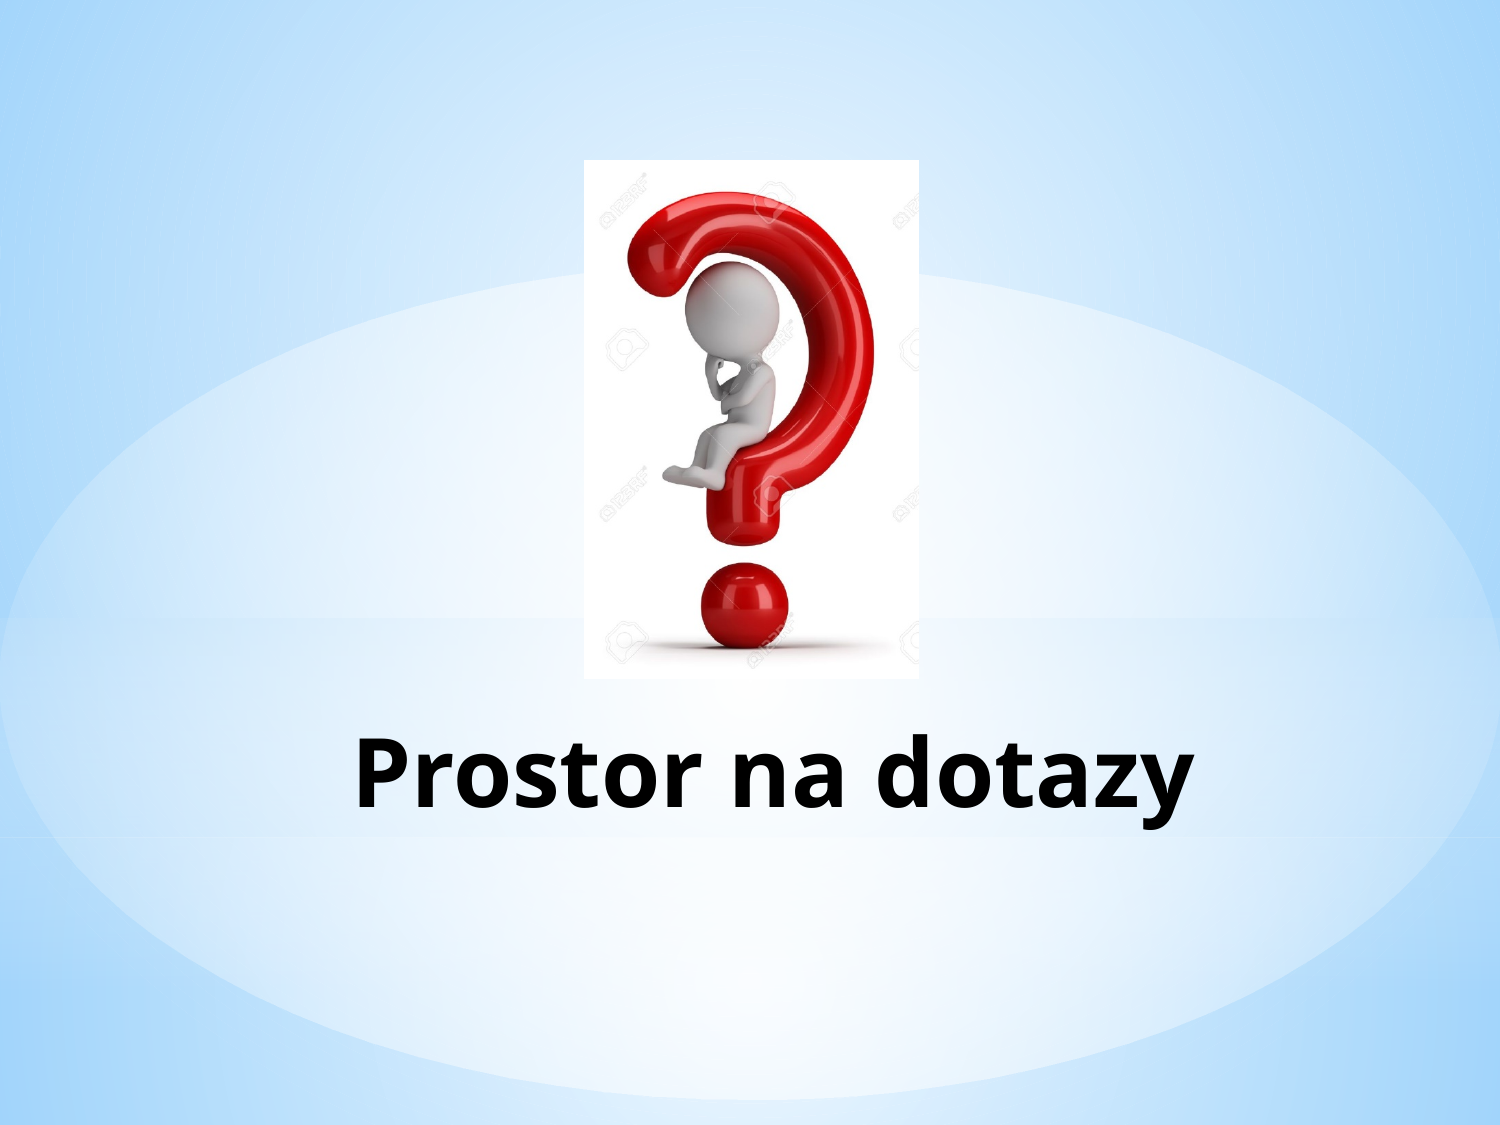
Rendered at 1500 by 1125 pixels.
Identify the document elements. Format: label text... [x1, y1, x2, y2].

picture [584, 160, 919, 679]
title Prostor na dotazy [336, 704, 1405, 892]
